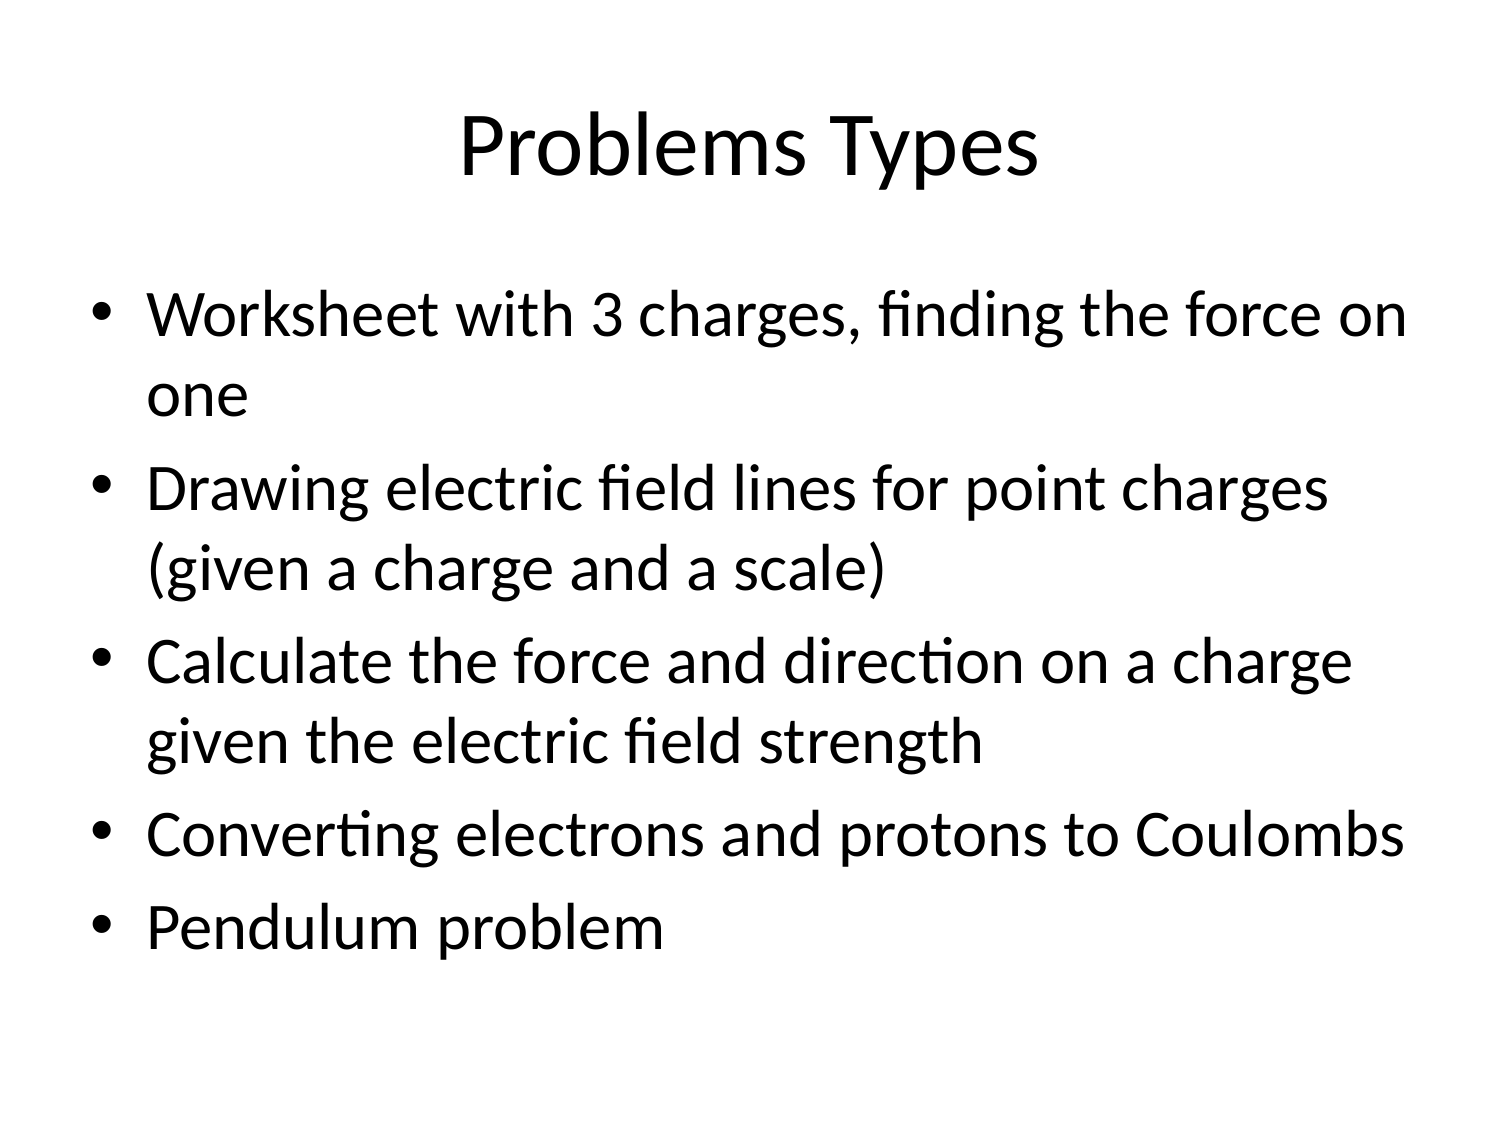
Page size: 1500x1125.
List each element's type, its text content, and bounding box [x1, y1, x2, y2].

title Problems Types [75, 45, 1425, 233]
list Worksheet with 3 charges, finding the force on one Drawing electric field lines for point charges (given a charge and a scale) Calculate the force and direction on a charge given the electric field strength Converting electrons and protons to Coulombs Pendulum problem [75, 262, 1425, 1005]
